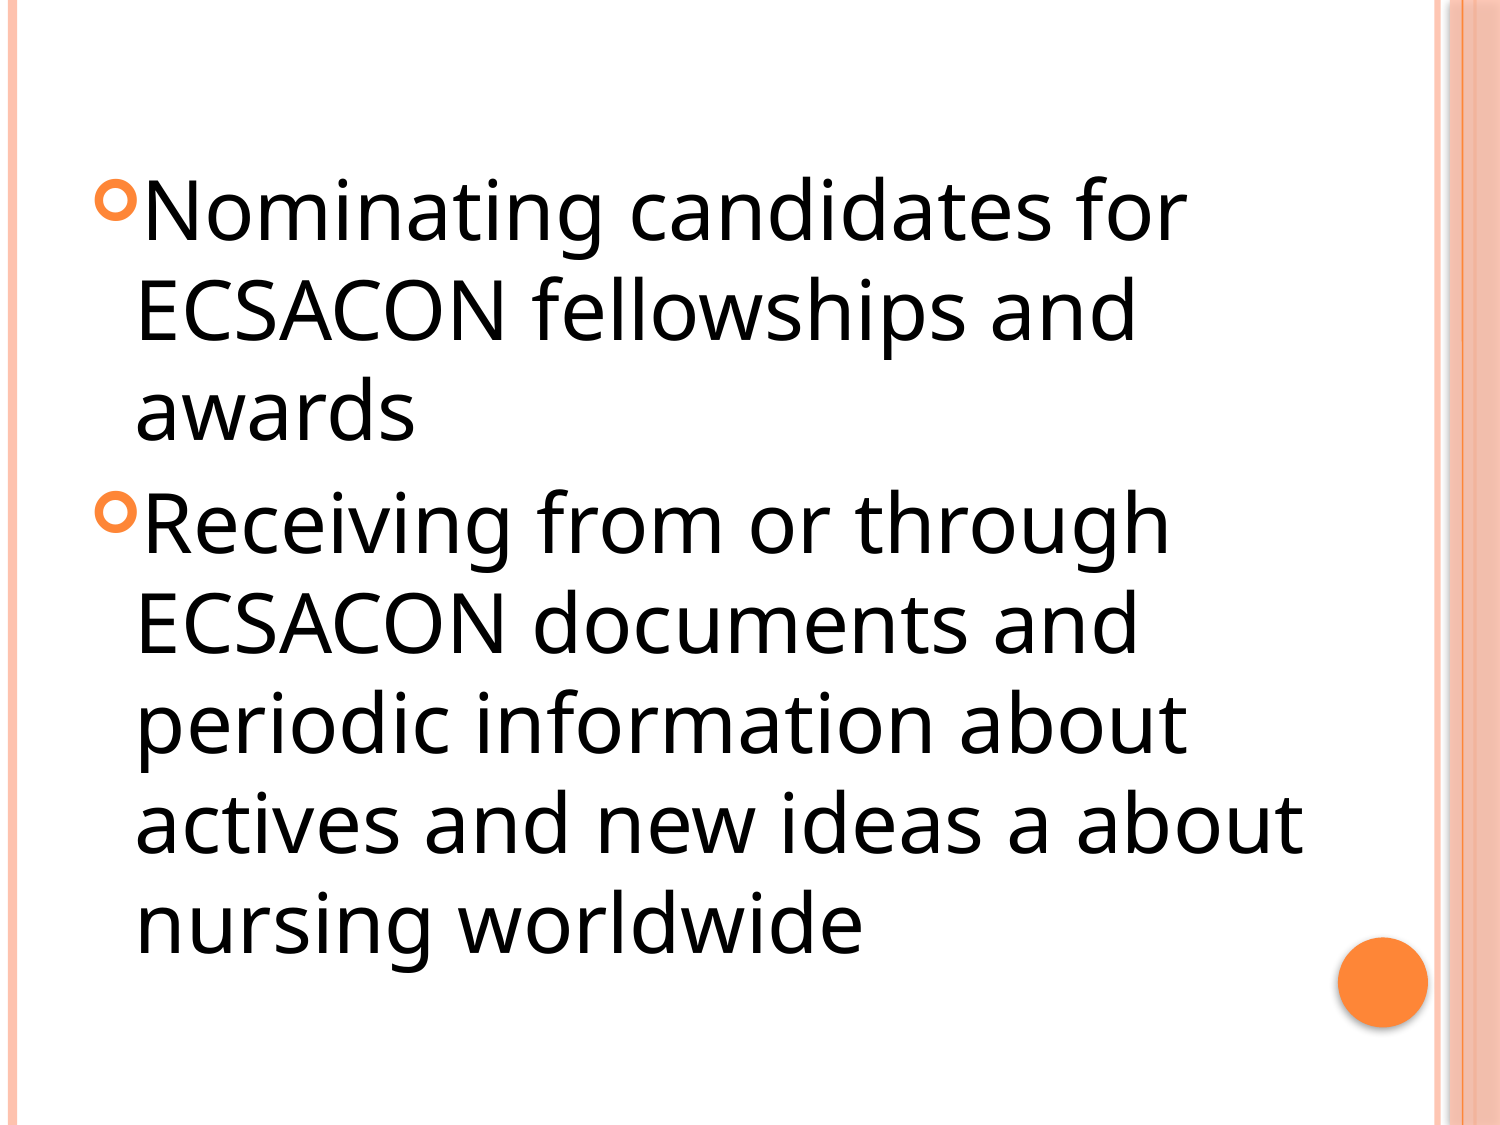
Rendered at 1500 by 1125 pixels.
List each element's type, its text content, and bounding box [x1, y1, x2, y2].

list Nominating candidates for ECSACON fellowships and awards Receiving from or through ECSACON documents and periodic information about actives and new ideas a about nursing worldwide [75, 149, 1425, 1043]
